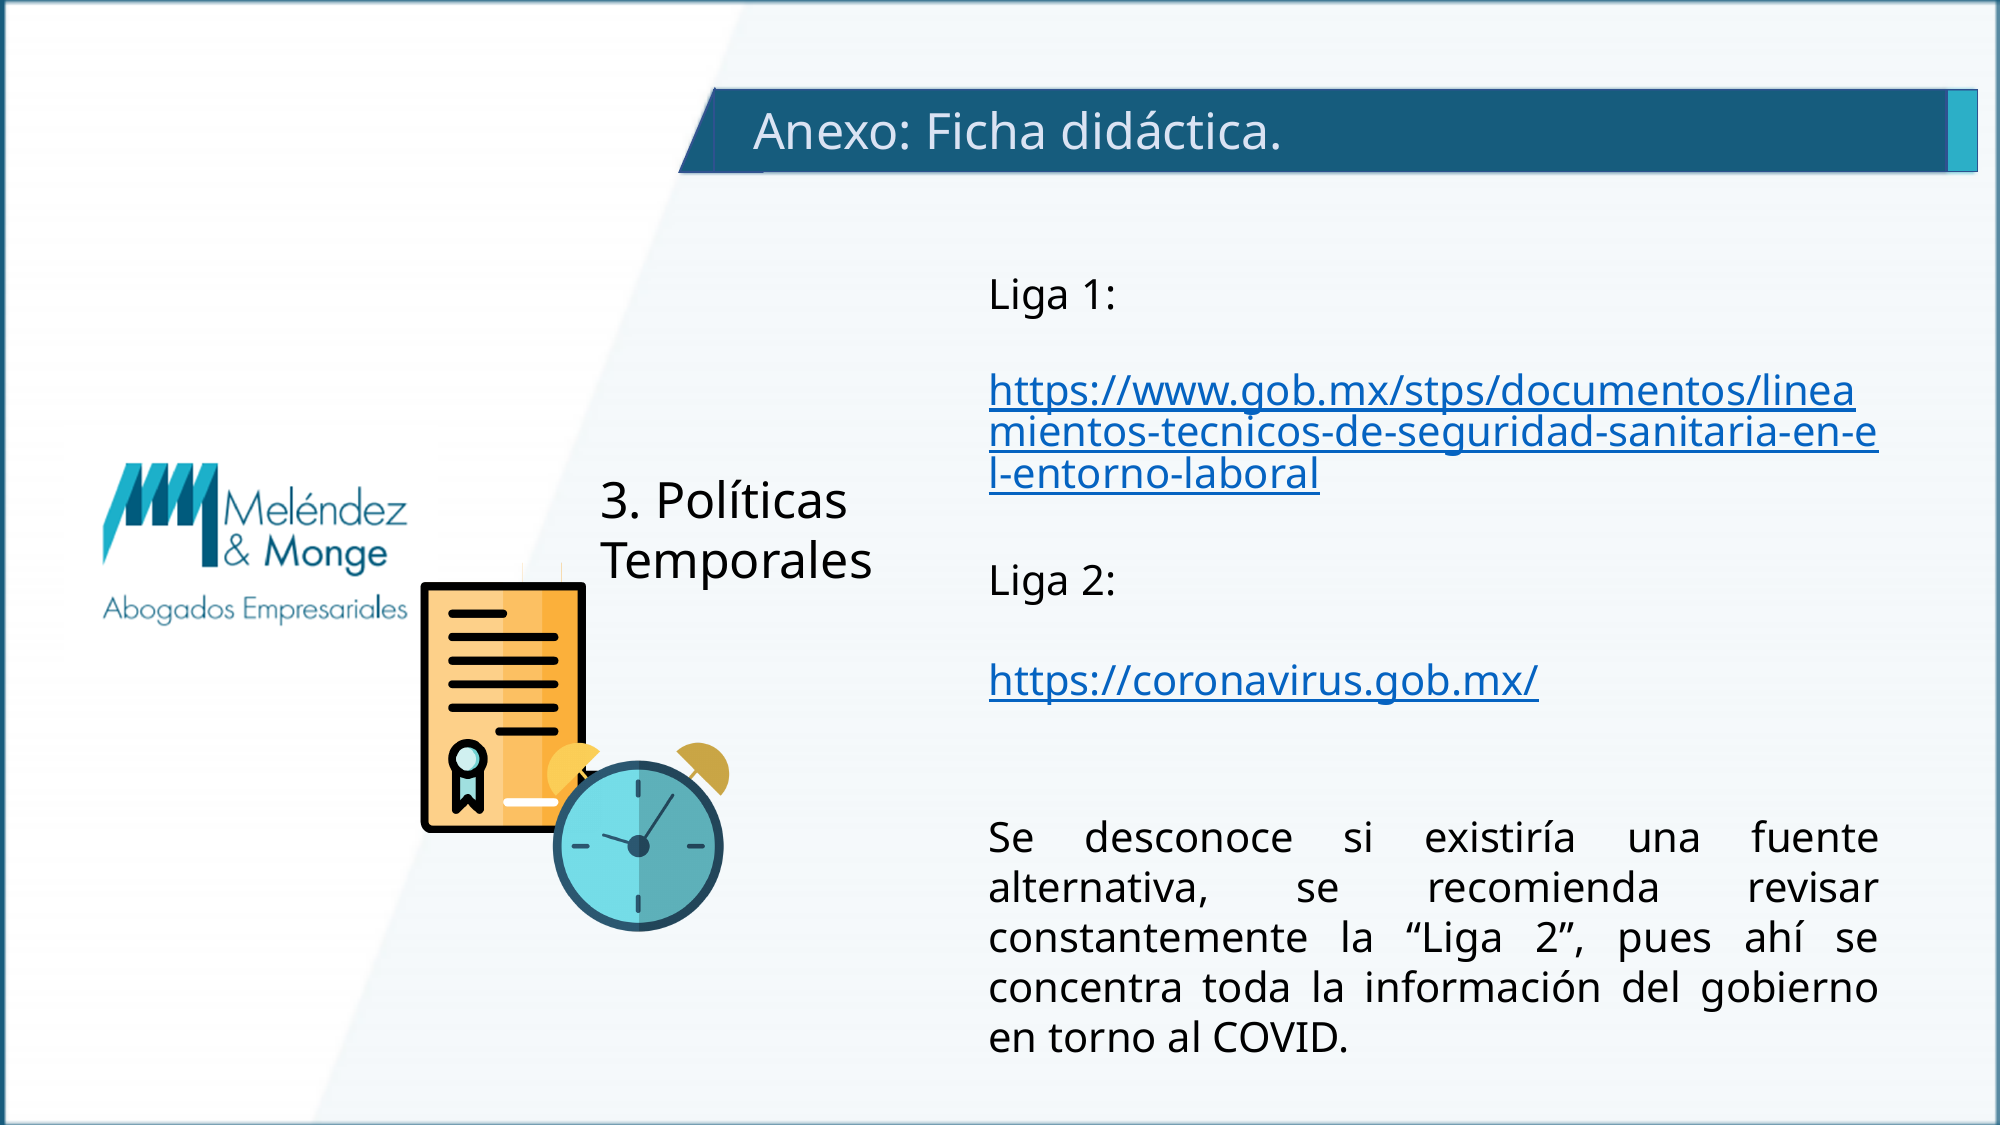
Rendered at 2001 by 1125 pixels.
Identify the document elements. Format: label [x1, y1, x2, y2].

list [0, 0, 2000, 1125]
picture [713, 89, 1978, 172]
picture [64, 425, 741, 940]
